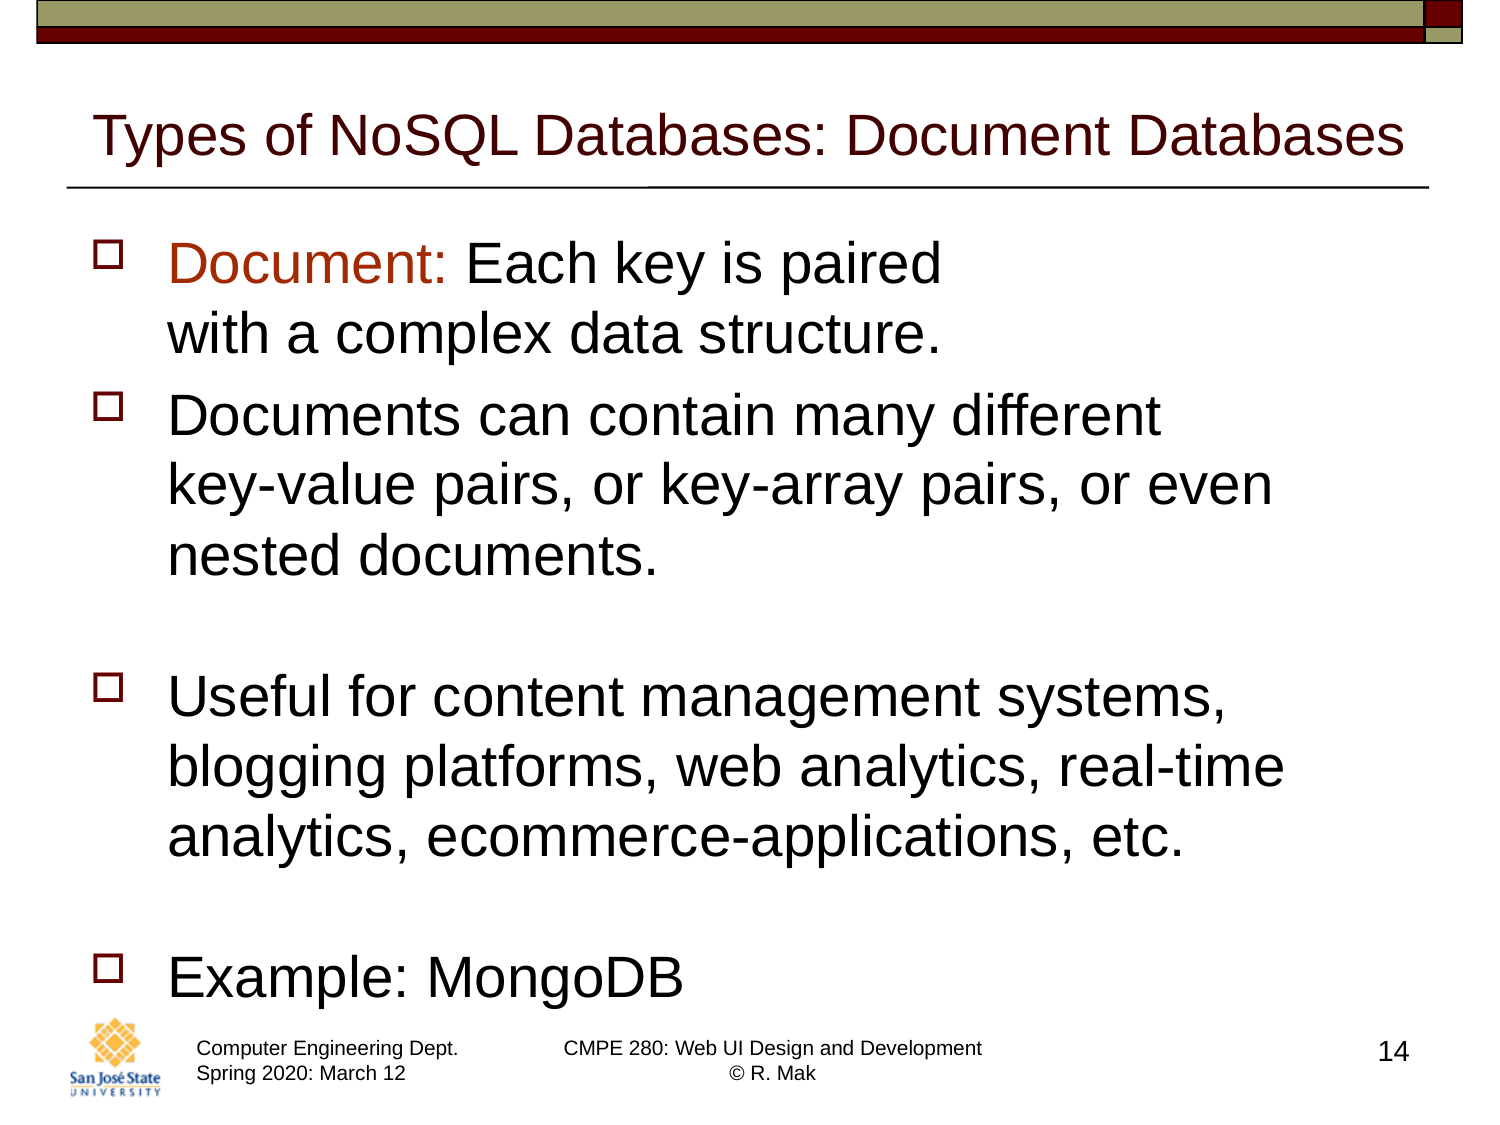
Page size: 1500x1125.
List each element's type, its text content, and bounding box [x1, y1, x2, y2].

slide_number 14 [1335, 1025, 1425, 1100]
picture [60, 1012, 166, 1112]
list Document: Each key is paired with a complex data structure. Documents can contain many different key-value pairs, or key-array pairs, or even nested documents. Useful for content management systems, blogging platforms, web analytics, real-time analytics, ecommerce-applications, etc. Example: MongoDB [75, 217, 1425, 998]
title Types of NoSQL Databases: Document Databases [45, 67, 1455, 175]
